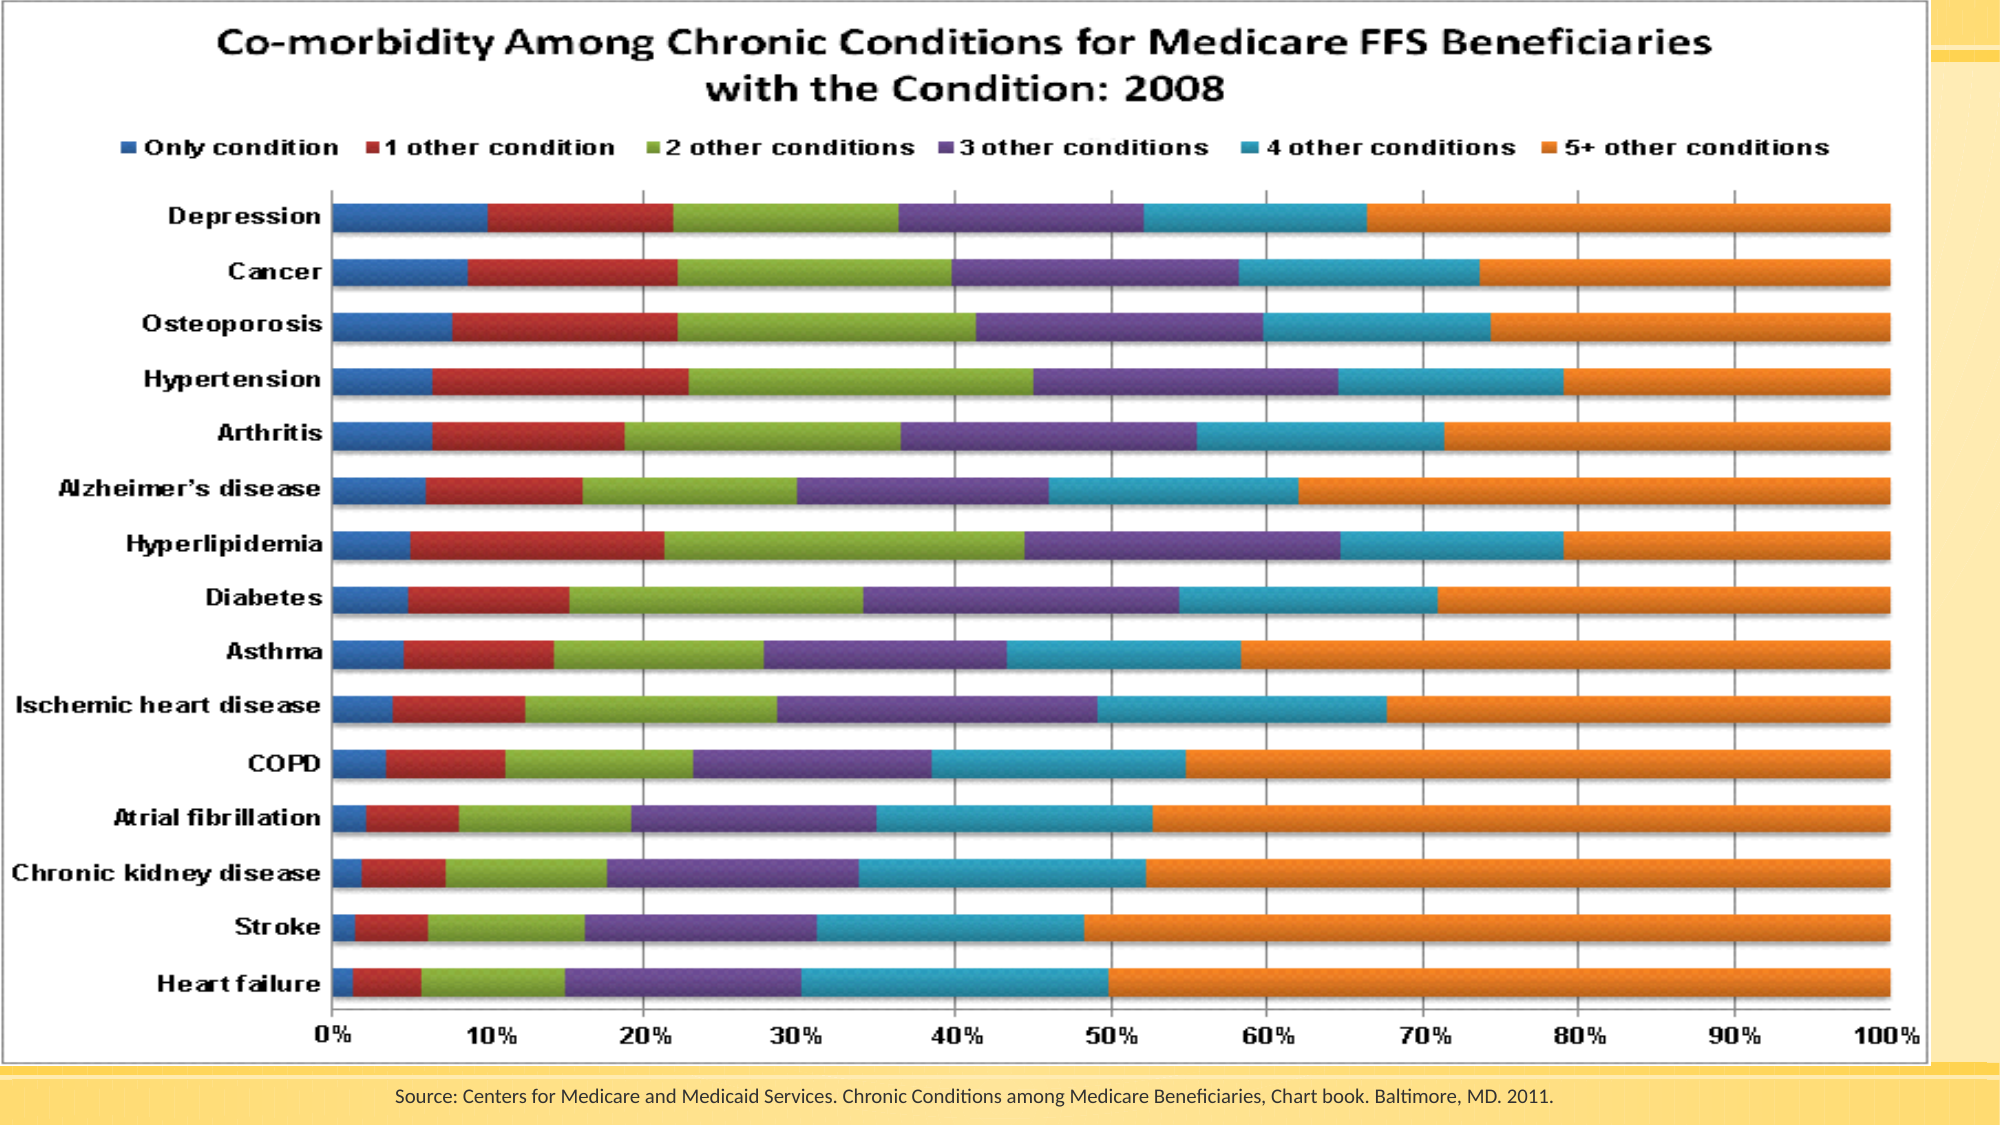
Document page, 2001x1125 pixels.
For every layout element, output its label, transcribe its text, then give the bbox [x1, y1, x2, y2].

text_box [0, 0, 1931, 1066]
text_box Source: Centers for Medicare and Medicaid Services. Chronic Conditions among Medicare Beneficiaries, Chart book. Baltimore, MD. 2011. [249, 1066, 1700, 1125]
